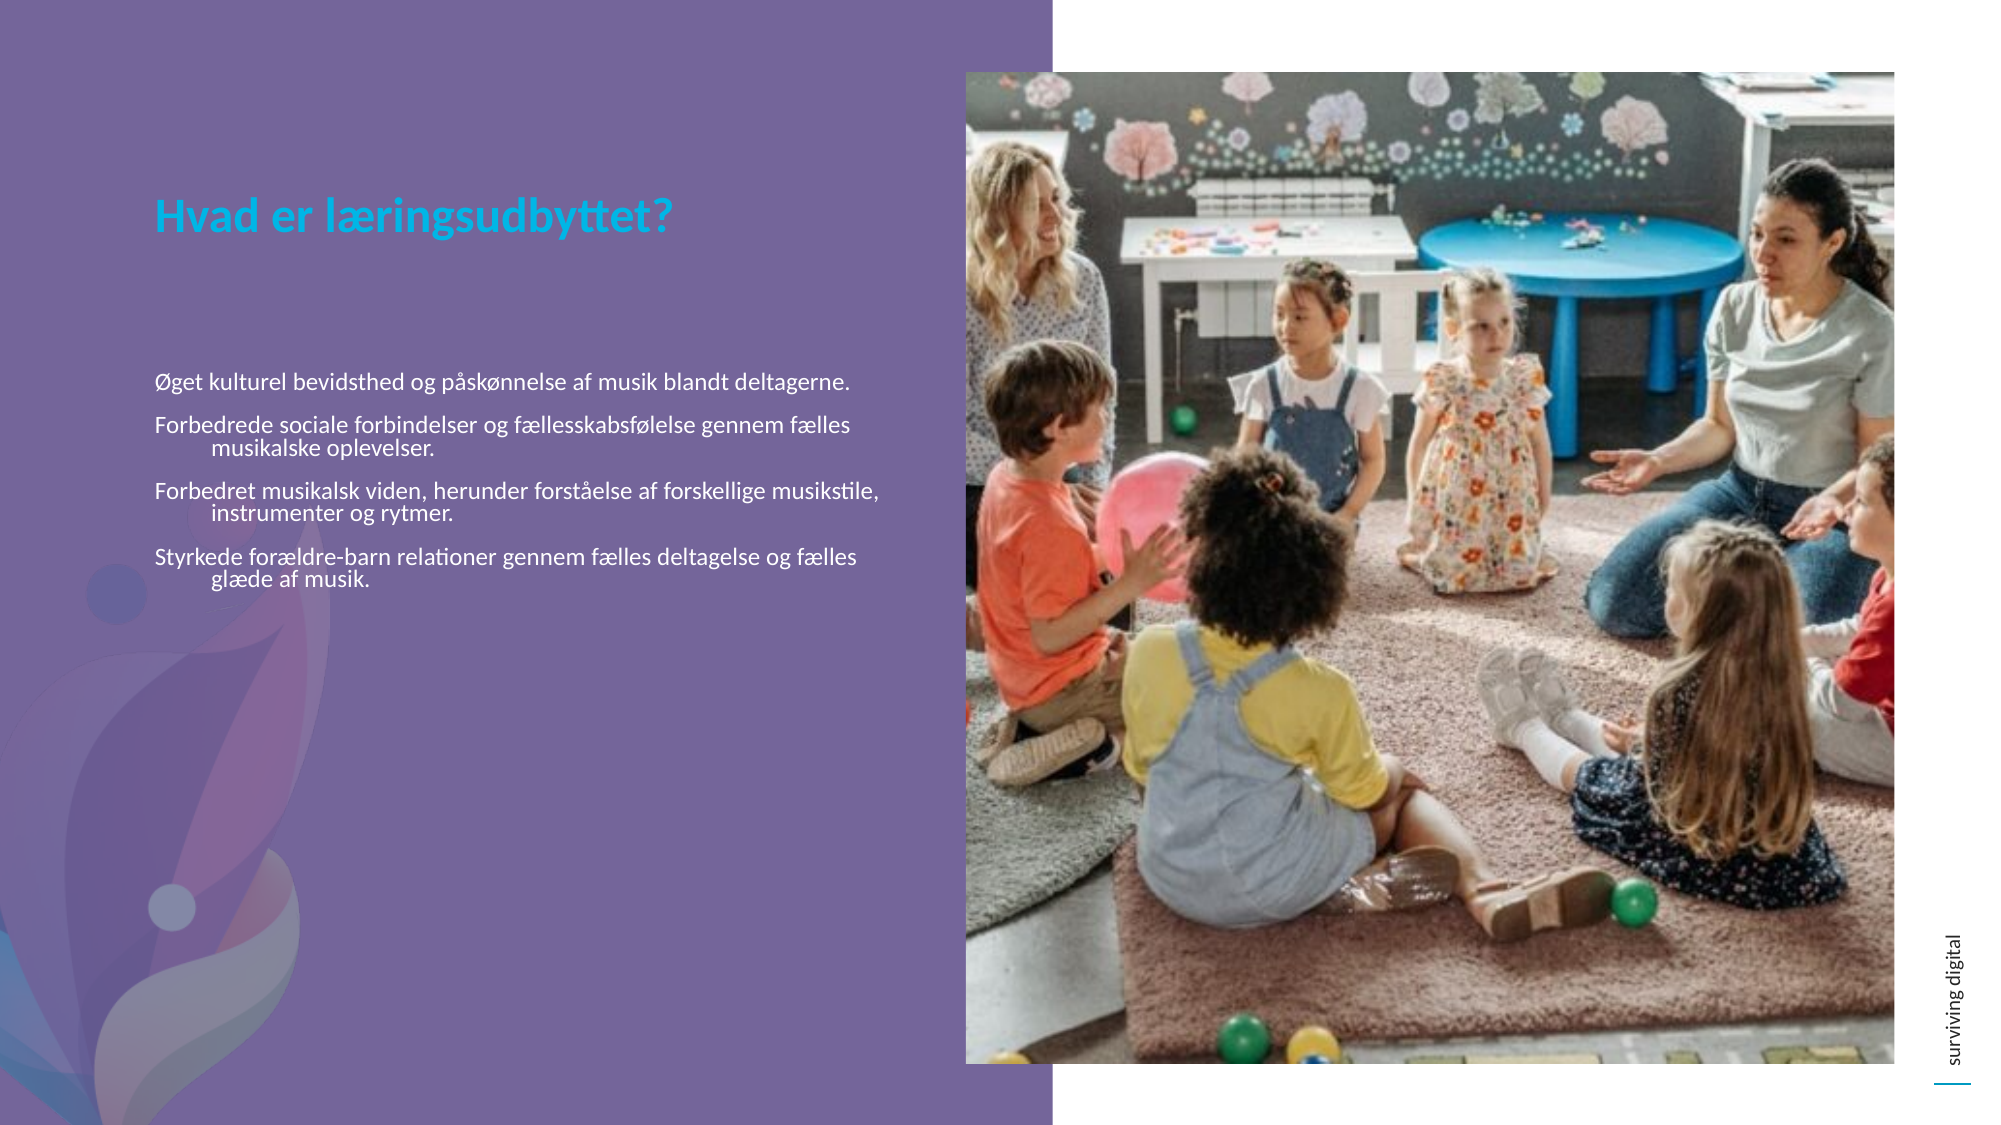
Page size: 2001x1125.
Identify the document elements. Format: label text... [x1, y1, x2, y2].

list Øget kulturel bevidsthed og påskønnelse af musik blandt deltagerne. Forbedrede sociale forbindelser og fællesskabsfølelse gennem fælles musikalske oplevelser. Forbedret musikalsk viden, herunder forståelse af forskellige musikstile, instrumenter og rytmer. Styrkede forældre-barn relationer gennem fælles deltagelse og fælles glæde af musik. [147, 364, 909, 1064]
picture [965, 71, 1895, 1065]
list Hvad er læringsudbyttet? [147, 189, 928, 309]
